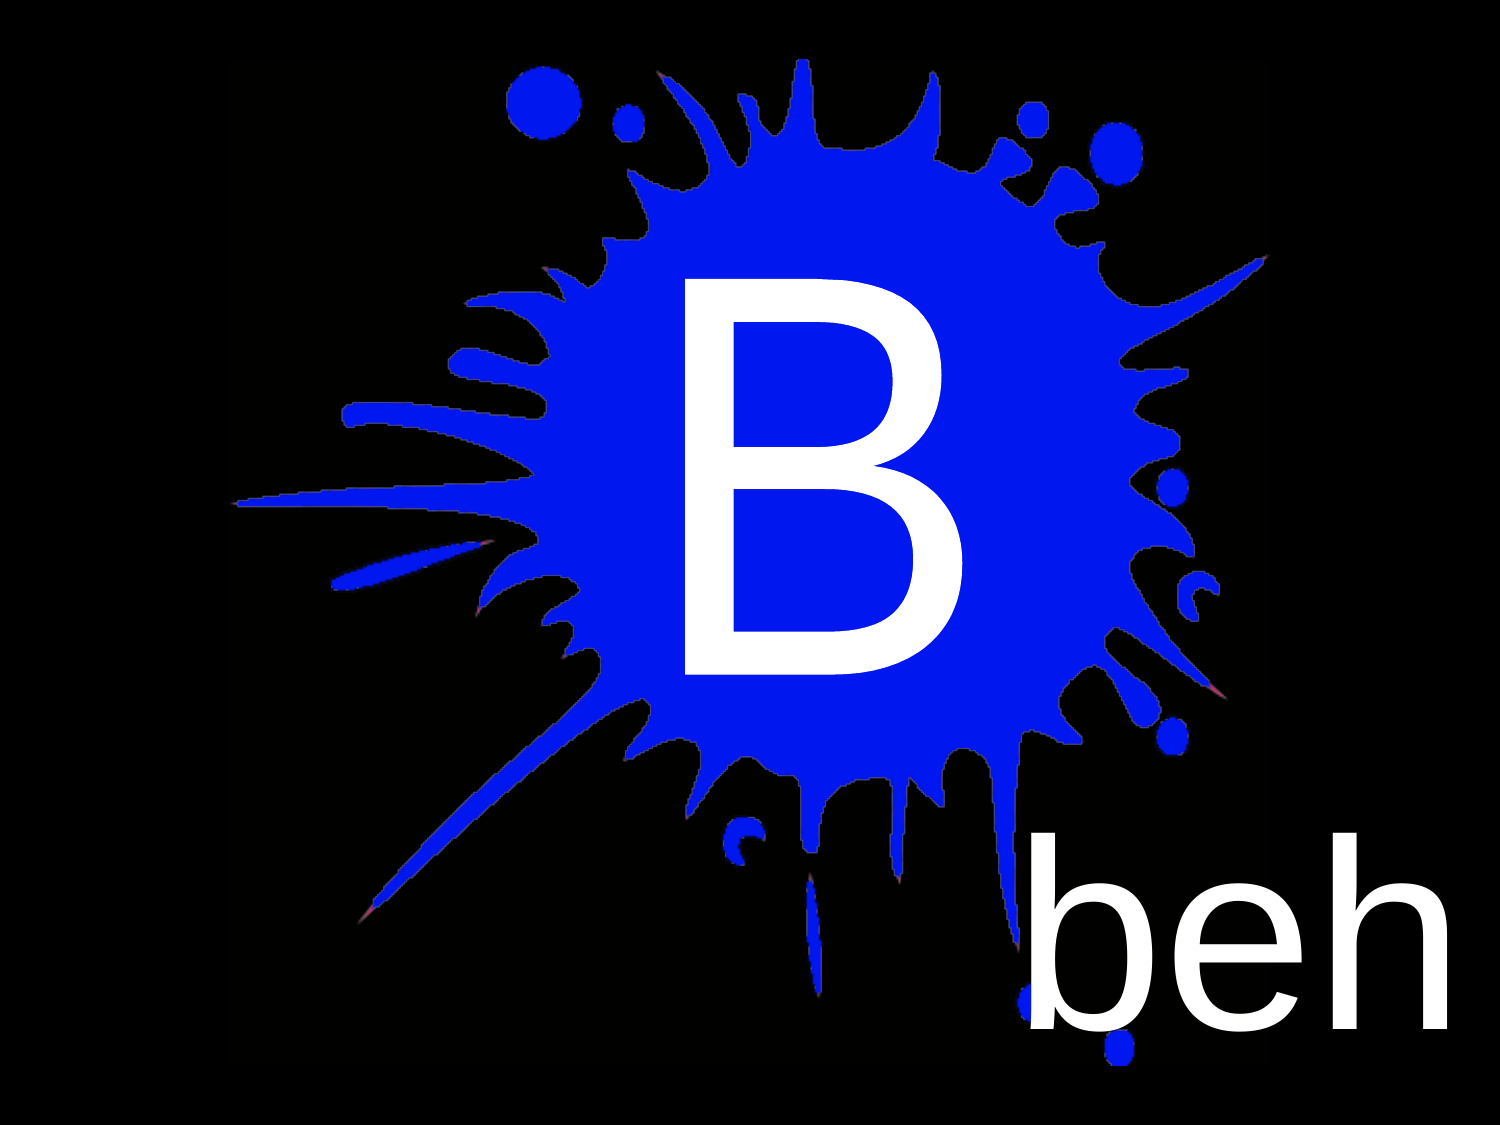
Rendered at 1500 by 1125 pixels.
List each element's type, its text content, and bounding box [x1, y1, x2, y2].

text_box beh [998, 751, 1480, 1092]
picture [229, 59, 1270, 1066]
